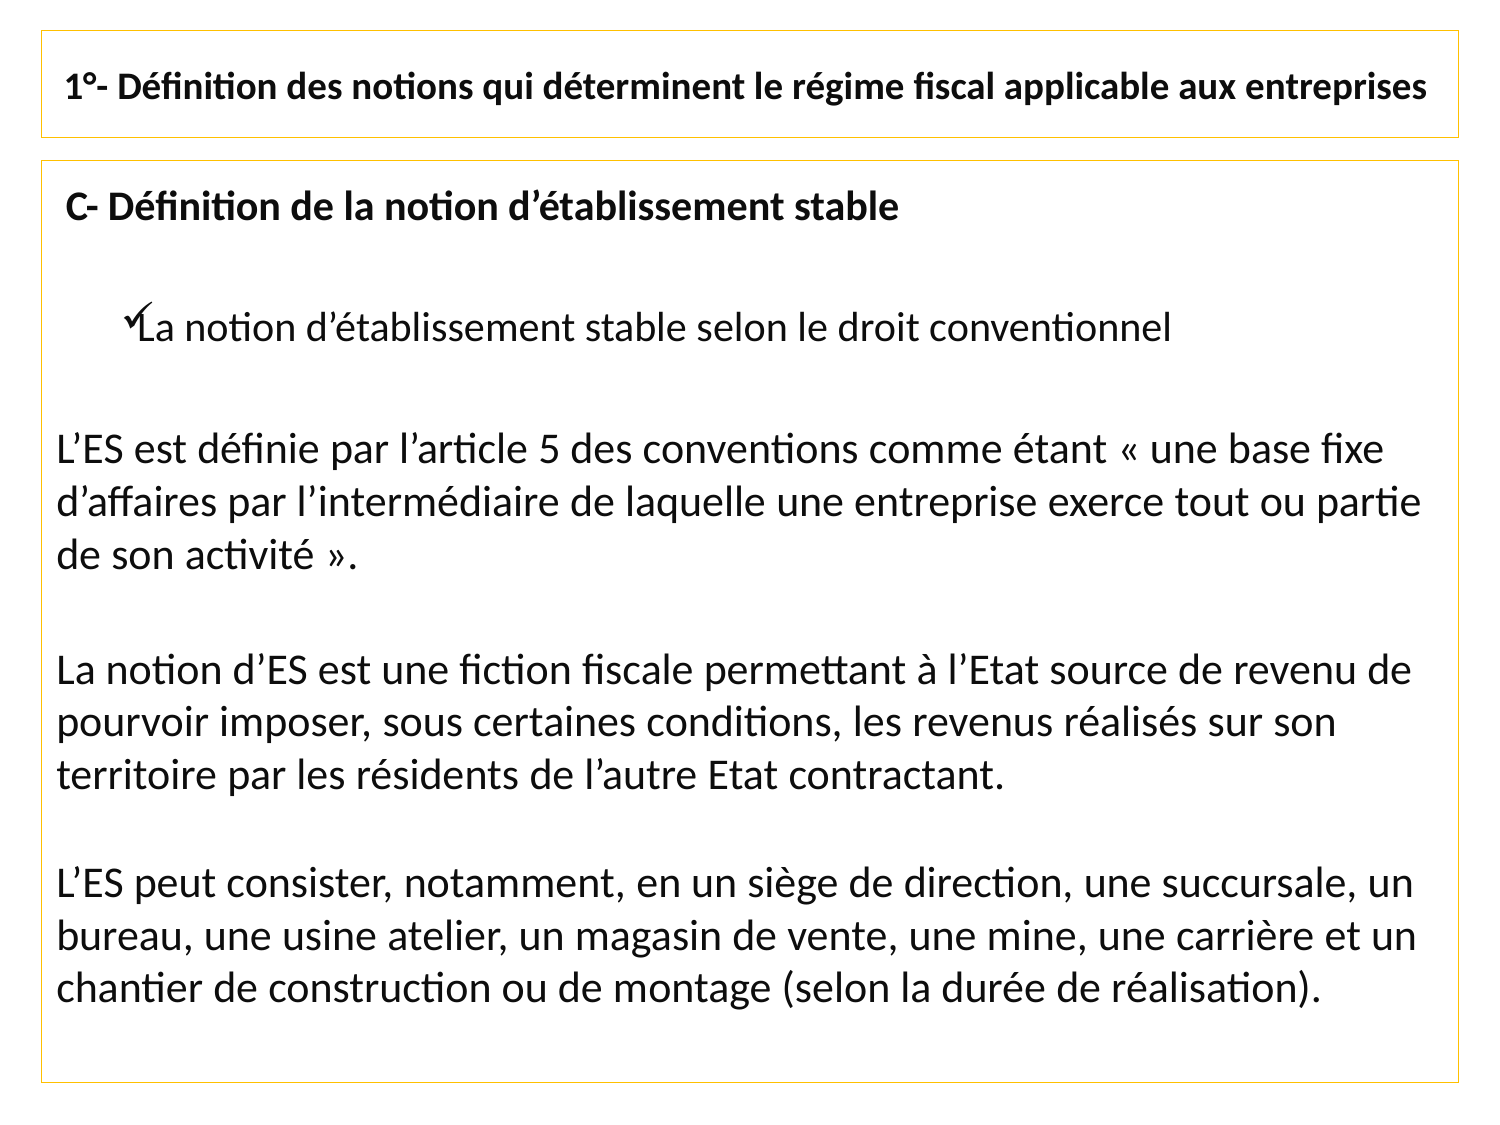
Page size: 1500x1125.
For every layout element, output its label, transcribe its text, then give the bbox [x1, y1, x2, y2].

text_box 1°- Définition des notions qui déterminent le régime fiscal applicable aux entreprises [41, 30, 1459, 138]
subtitle C- Définition de la notion d’établissement stable La notion d’établissement stable selon le droit conventionnel L’ES est définie par l’article 5 des conventions comme étant « une base fixe d’affaires par l’intermédiaire de laquelle une entreprise exerce tout ou partie de son activité ». La notion d’ES est une fiction fiscale permettant à l’Etat source de revenu de pourvoir imposer, sous certaines conditions, les revenus réalisés sur son territoire par les résidents de l’autre Etat contractant. L’ES peut consister, notamment, en un siège de direction, une succursale, un bureau, une usine atelier, un magasin de vente, une mine, une carrière et un chantier de construction ou de montage (selon la durée de réalisation). [41, 160, 1459, 1083]
